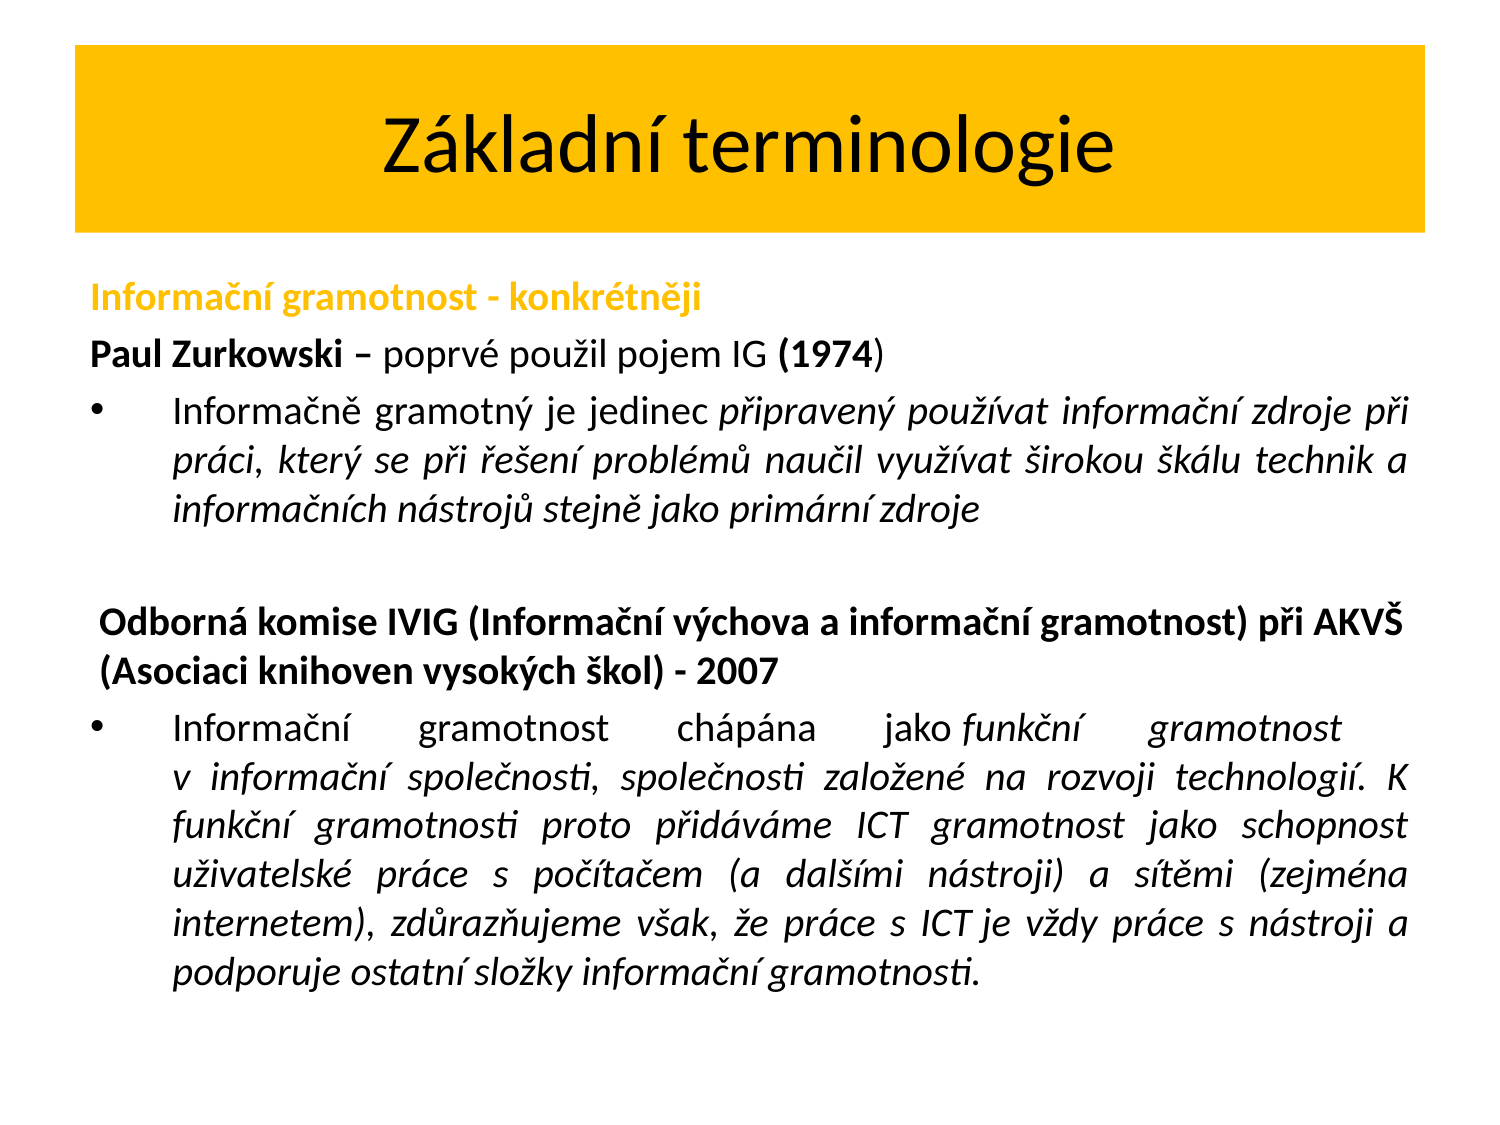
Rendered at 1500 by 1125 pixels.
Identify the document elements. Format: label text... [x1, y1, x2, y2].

title Základní terminologie [75, 45, 1425, 233]
list Informační gramotnost - konkrétněji Paul Zurkowski – poprvé použil pojem IG (1974) Informačně gramotný je jedinec připravený používat informační zdroje při práci, který se při řešení problémů naučil využívat širokou škálu technik a informačních nástrojů stejně jako primární zdroje Odborná komise IVIG (Informační výchova a informační gramotnost) při AKVŠ (Asociaci knihoven vysokých škol) - 2007 Informační gramotnost chápána jako funkční gramotnost v informační společnosti, společnosti založené na rozvoji technologií. K funkční gramotnosti proto přidáváme ICT gramotnost jako schopnost uživatelské práce s počítačem (a dalšími nástroji) a sítěmi (zejména internetem), zdůrazňujeme však, že práce s ICT je vždy práce s nástroji a podporuje ostatní složky informační gramotnosti. [75, 262, 1425, 1005]
